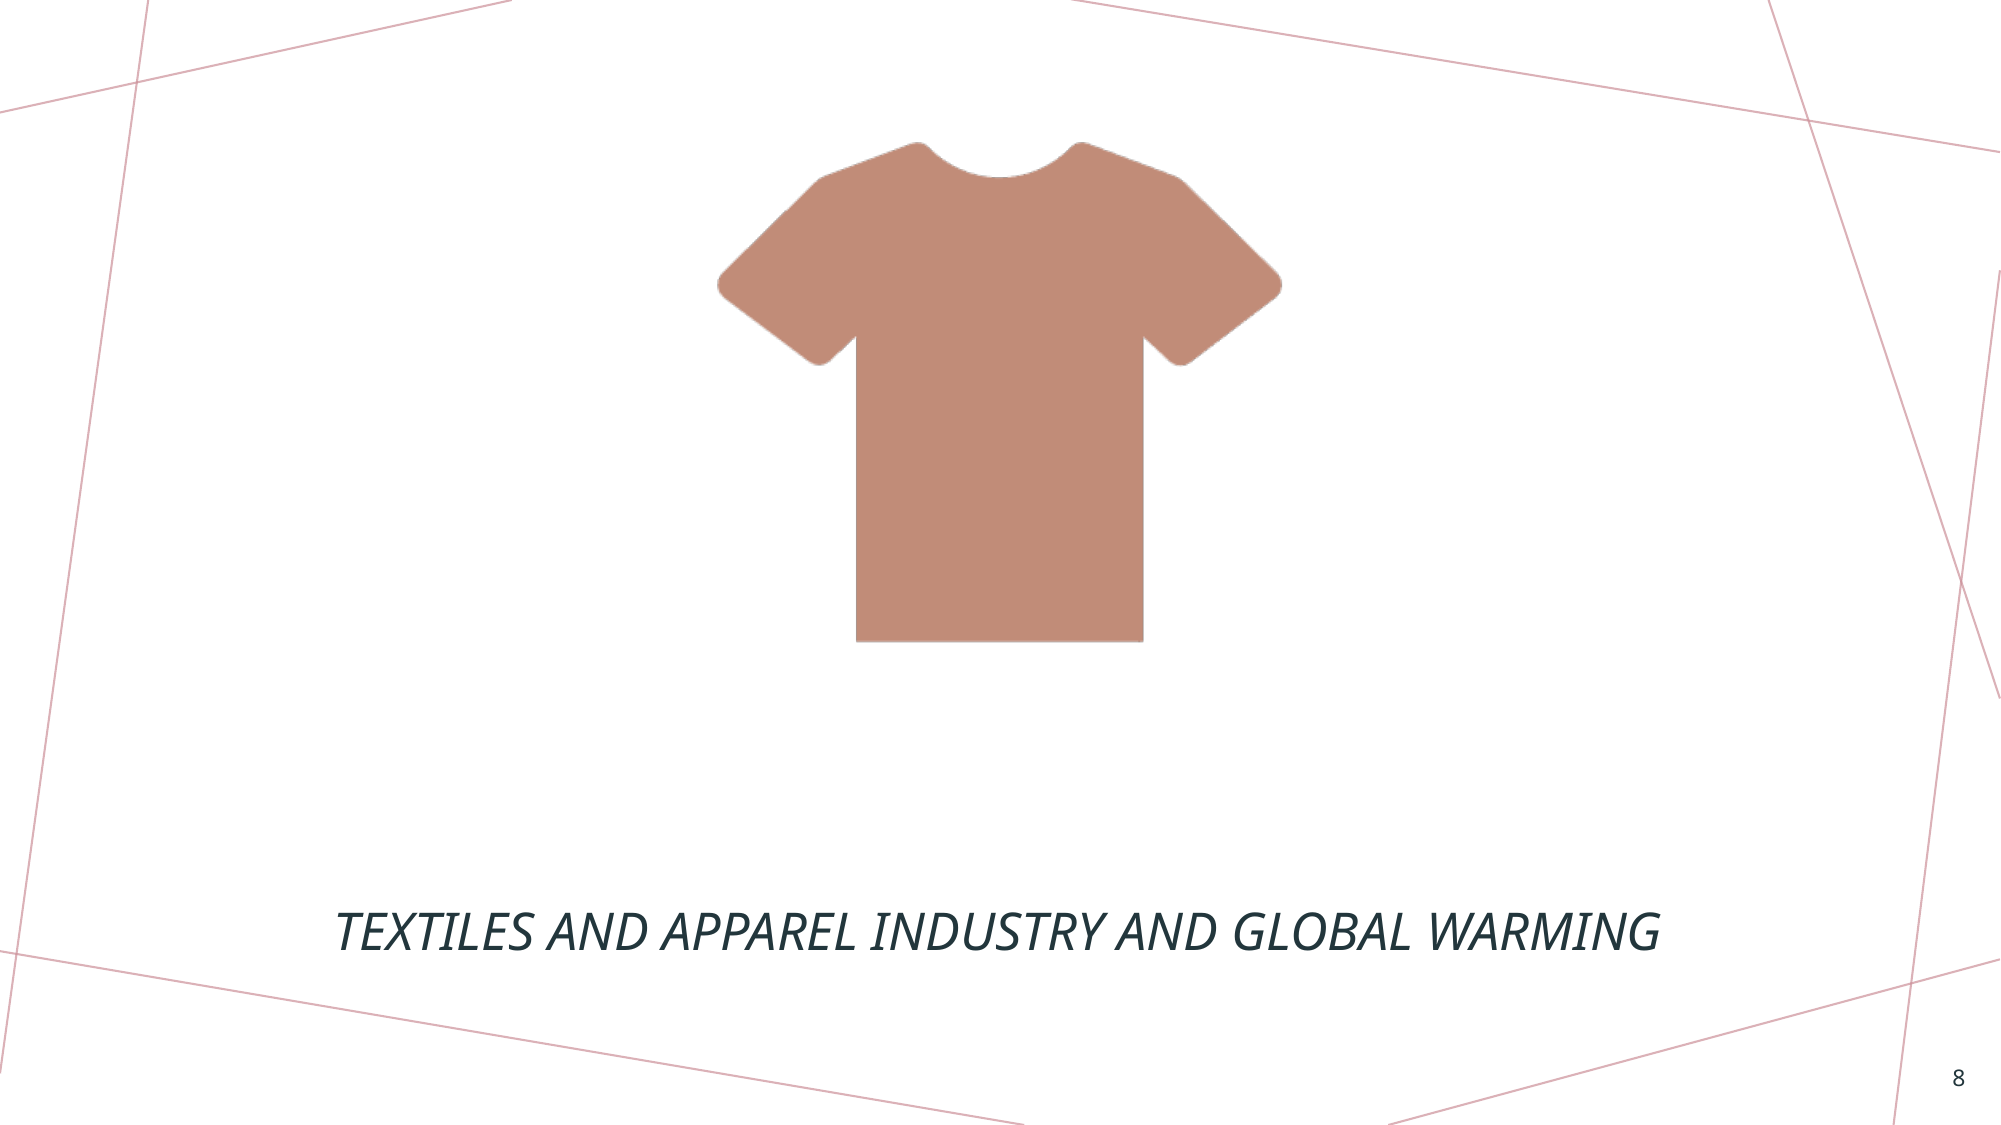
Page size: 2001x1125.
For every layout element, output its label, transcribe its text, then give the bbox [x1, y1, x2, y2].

picture [694, 87, 1306, 698]
title Textiles and apparel industry and global warming [169, 858, 1827, 970]
slide_number 8 [1903, 1049, 1981, 1110]
